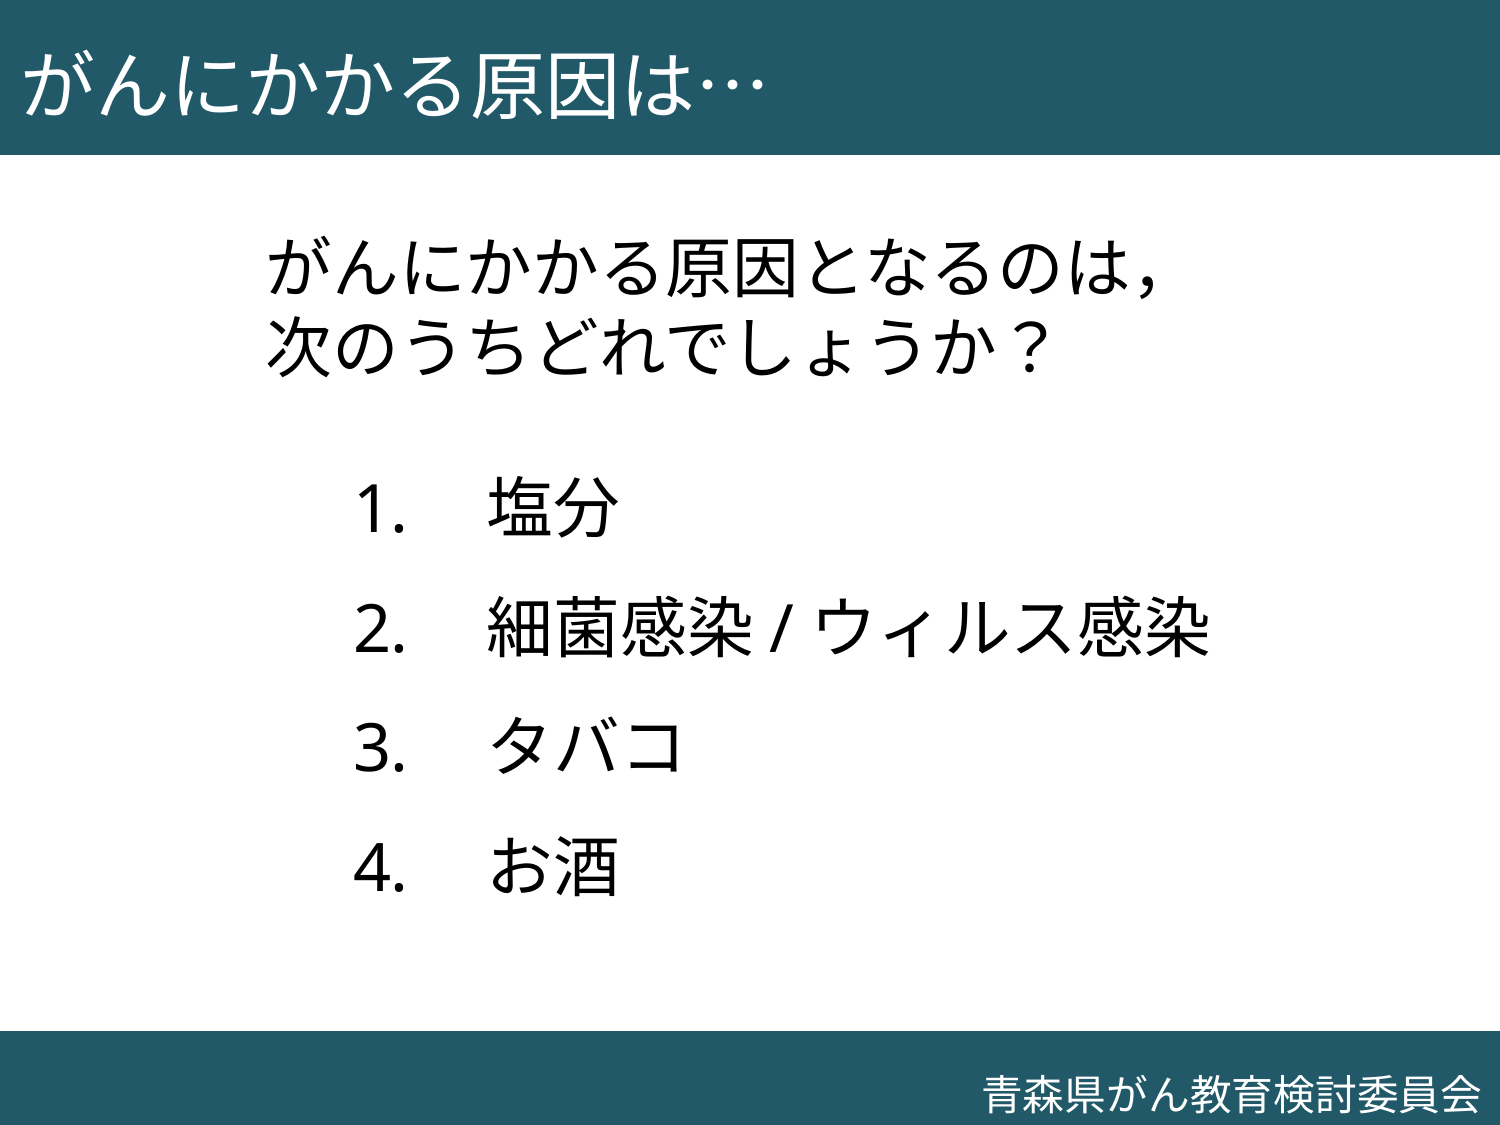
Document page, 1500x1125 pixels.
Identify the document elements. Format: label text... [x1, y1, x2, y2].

text_box 青森県がん教育検討委員会 [966, 1061, 1498, 1125]
text_box [0, 1031, 1500, 1125]
text_box がんにかかる原因となるのは， 次のうちどれでしょうか？ 塩分 細菌感染/ウィルス感染 タバコ お酒 [250, 218, 1243, 913]
text_box [0, 0, 1500, 155]
text_box がんにかかる原因は… [5, 30, 1046, 136]
